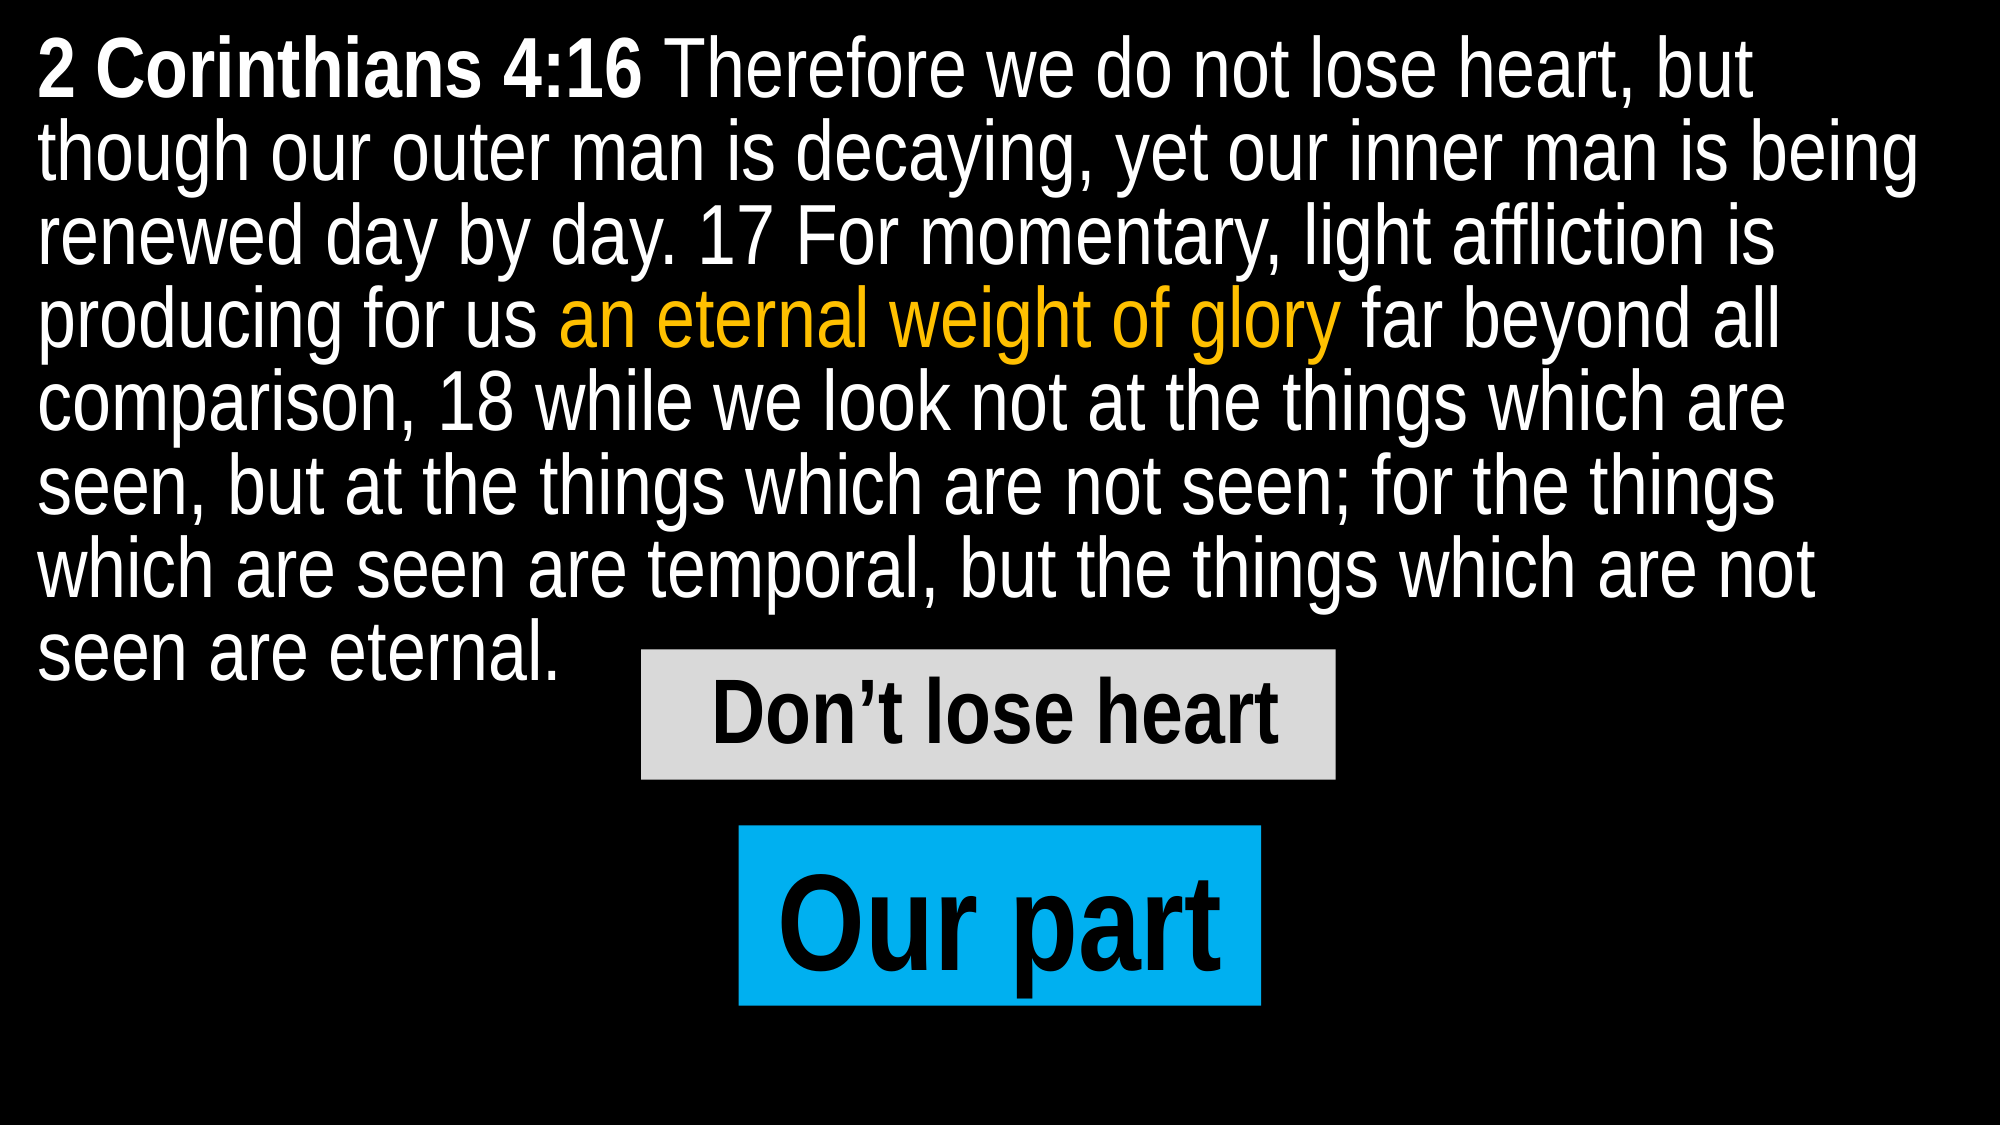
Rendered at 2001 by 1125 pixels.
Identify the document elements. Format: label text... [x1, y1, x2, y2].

text_box Our part [737, 824, 1263, 1007]
text_box 2 Corinthians 4:16 Therefore we do not lose heart, but though our outer man is decaying, yet our inner man is being renewed day by day. 17 For momentary, light affliction is producing for us an eternal weight of glory far beyond all comparison, 18 while we look not at the things which are seen, but at the things which are not seen; for the things which are seen are temporal, but the things which are not seen are eternal. [16, 23, 1961, 1125]
text_box Don’t lose heart [640, 648, 1337, 781]
